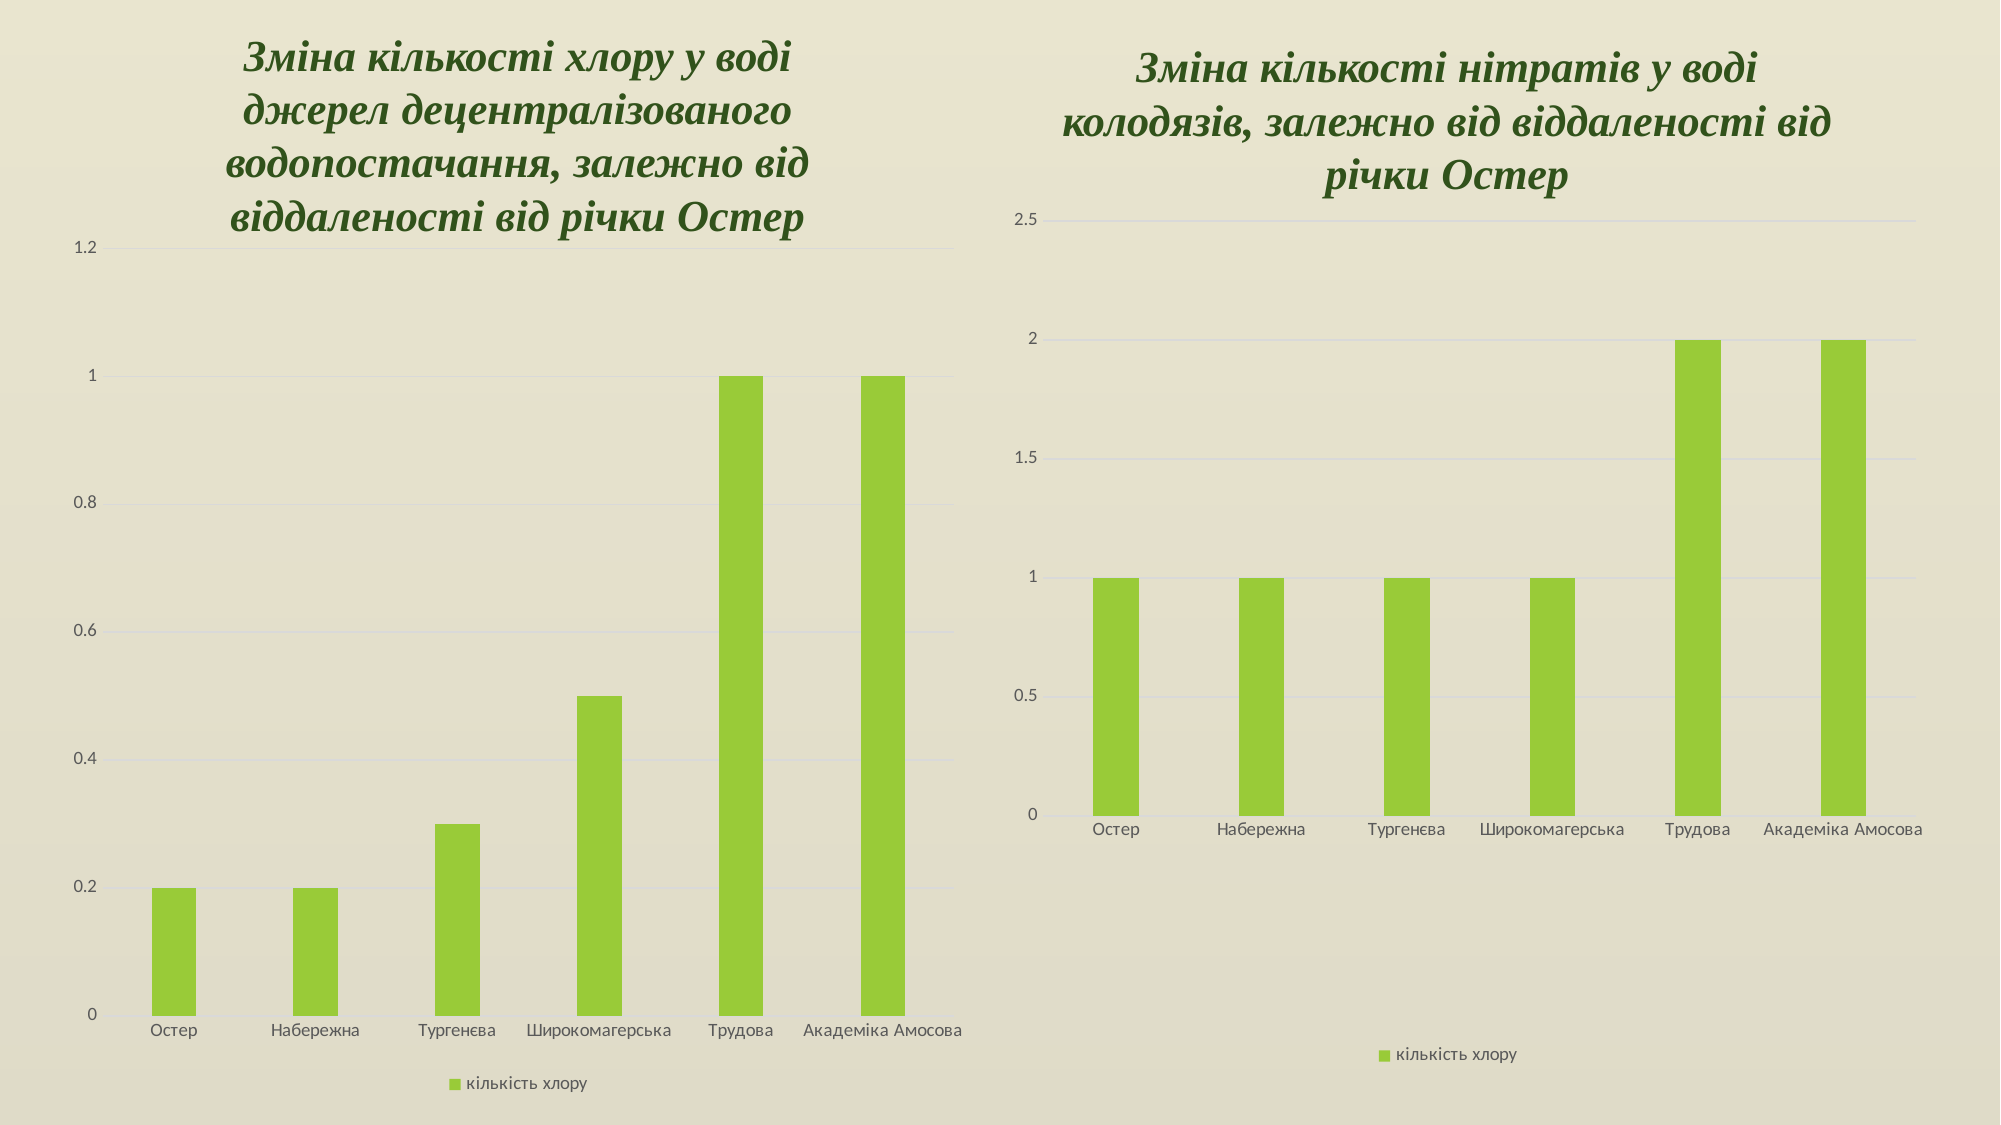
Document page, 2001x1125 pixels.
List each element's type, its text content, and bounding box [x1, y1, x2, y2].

chart [55, 179, 1936, 1100]
text_box Зміна кількості хлору у воді джерел децентралізованого водопостачання, залежно від віддаленості від річки Остер [150, 19, 886, 221]
text_box Зміна кількості нітратів у воді колодязів, залежно від віддаленості від річки Остер [1045, 30, 1850, 179]
